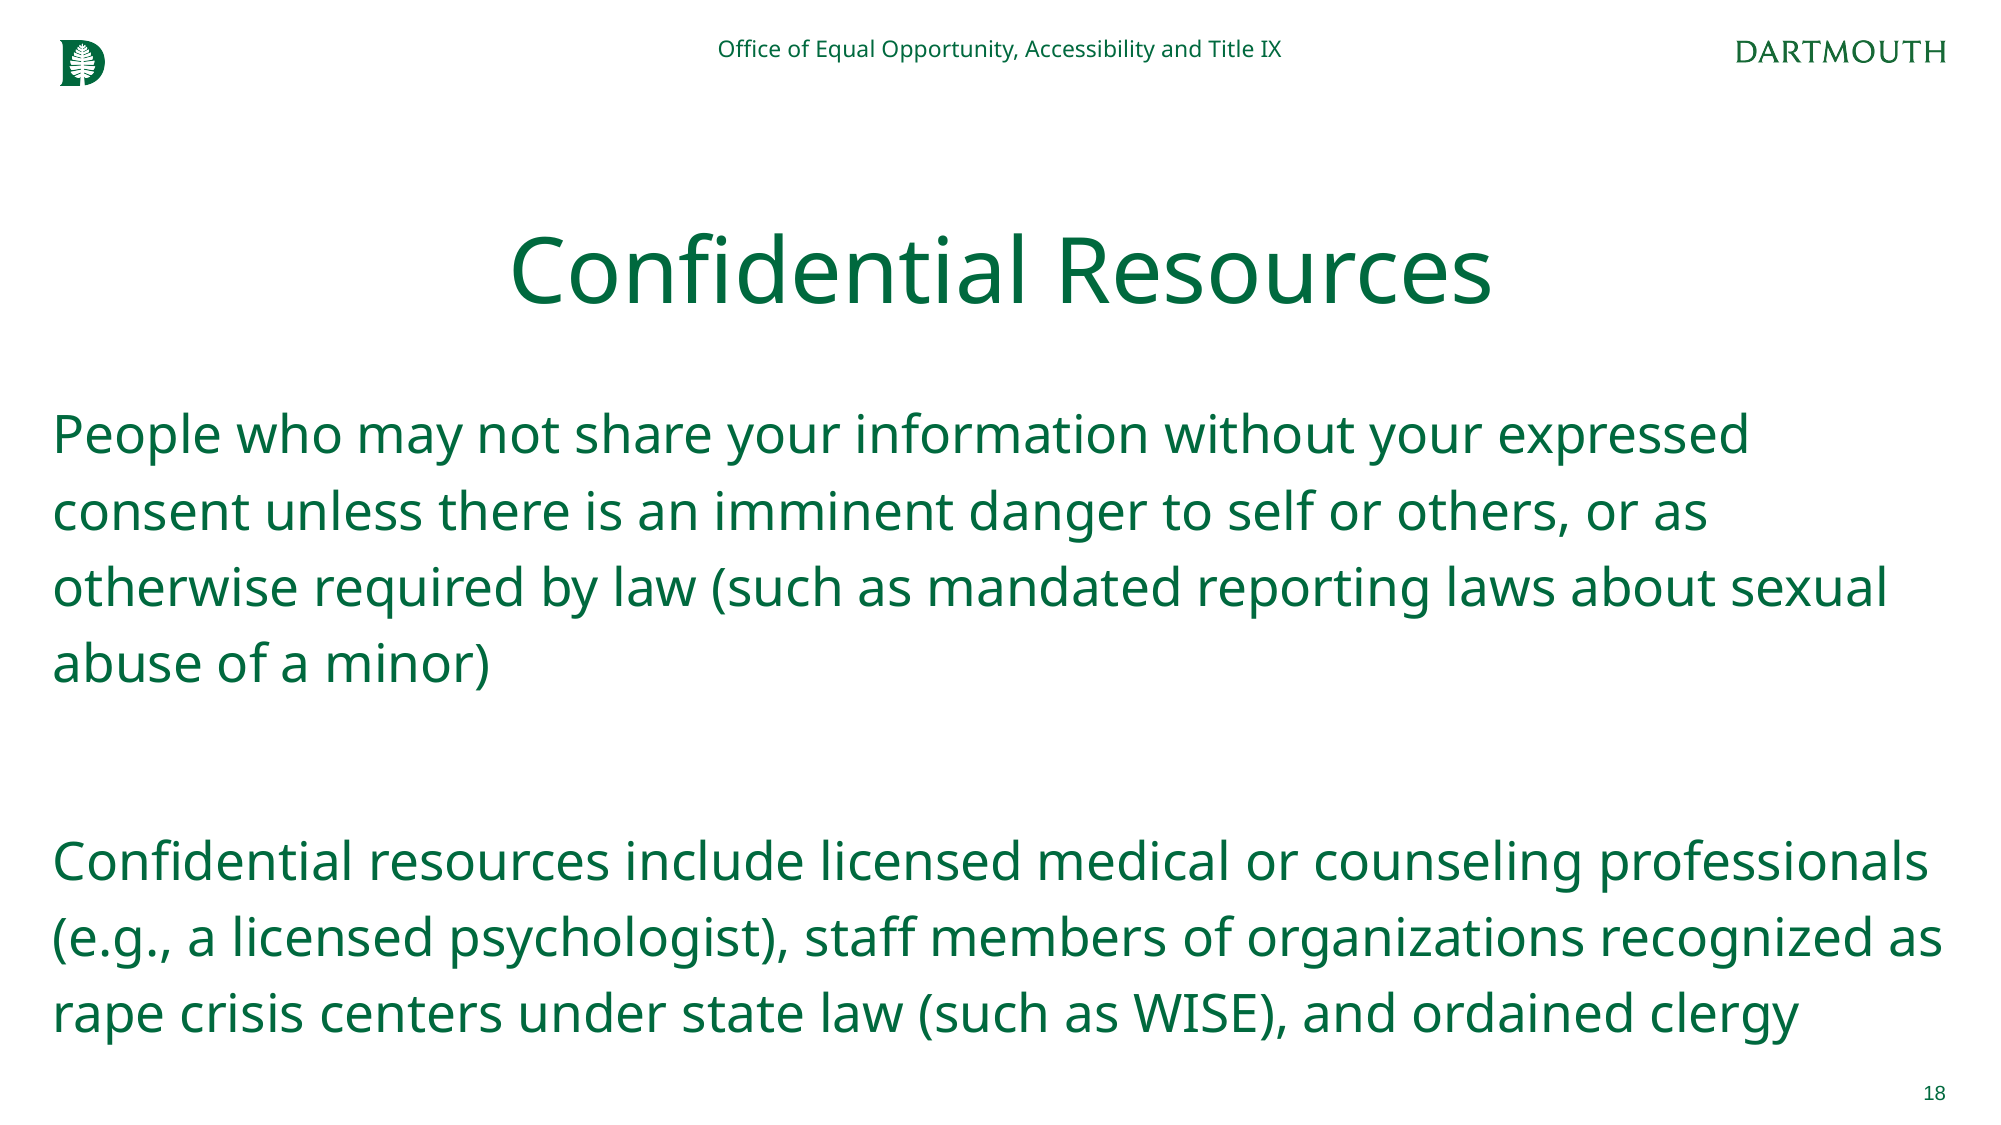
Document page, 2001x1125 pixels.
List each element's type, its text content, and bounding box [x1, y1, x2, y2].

picture [60, 40, 105, 86]
picture [1735, 39, 1947, 64]
slide_number 18 [1860, 1074, 1947, 1111]
title Confidential Resources [55, 228, 1950, 380]
list People who may not share your information without your expressed consent unless there is an imminent danger to self or others, or as otherwise required by law (such as mandated reporting laws about sexual abuse of a minor) Confidential resources include licensed medical or counseling professionals (e.g., a licensed psychologist), staff members of organizations recognized as rape crisis centers under state law (such as WISE), and ordained clergy [52, 388, 1947, 1066]
footer Office of Equal Opportunity, Accessibility and Title IX [390, 30, 1610, 66]
